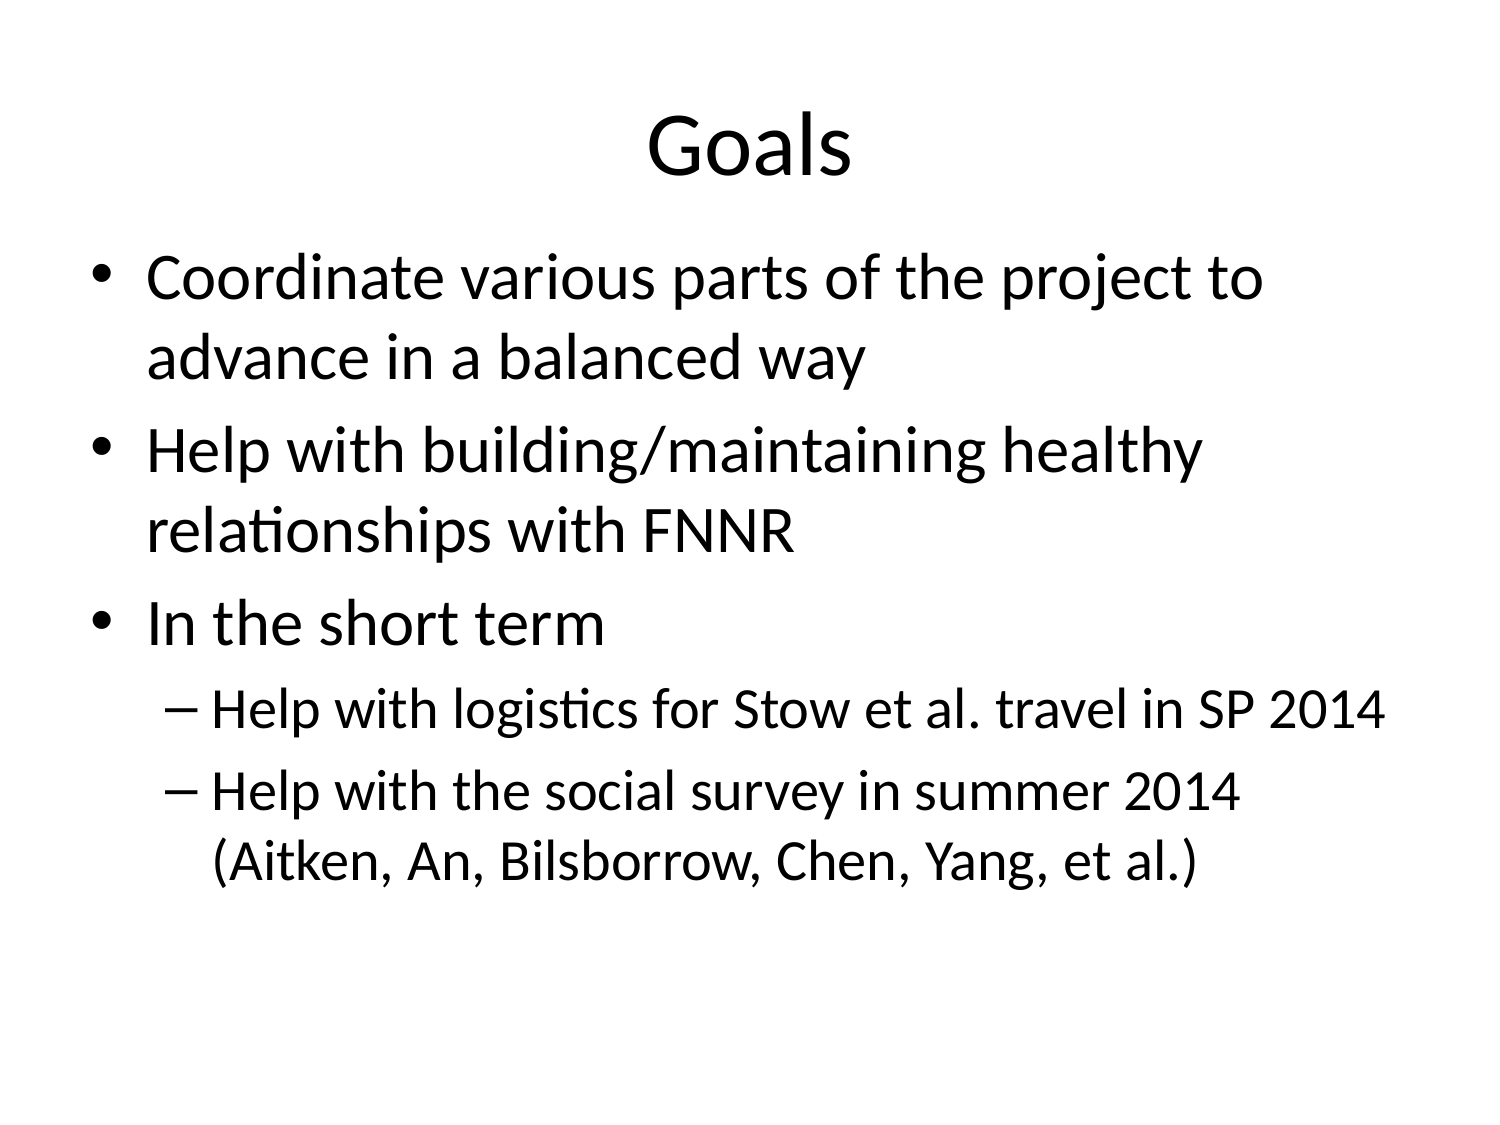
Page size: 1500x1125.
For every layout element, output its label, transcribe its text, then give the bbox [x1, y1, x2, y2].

list Coordinate various parts of the project to advance in a balanced way Help with building/maintaining healthy relationships with FNNR In the short term Help with logistics for Stow et al. travel in SP 2014 Help with the social survey in summer 2014 (Aitken, An, Bilsborrow, Chen, Yang, et al.) [75, 224, 1425, 1005]
title Goals [75, 45, 1425, 224]
